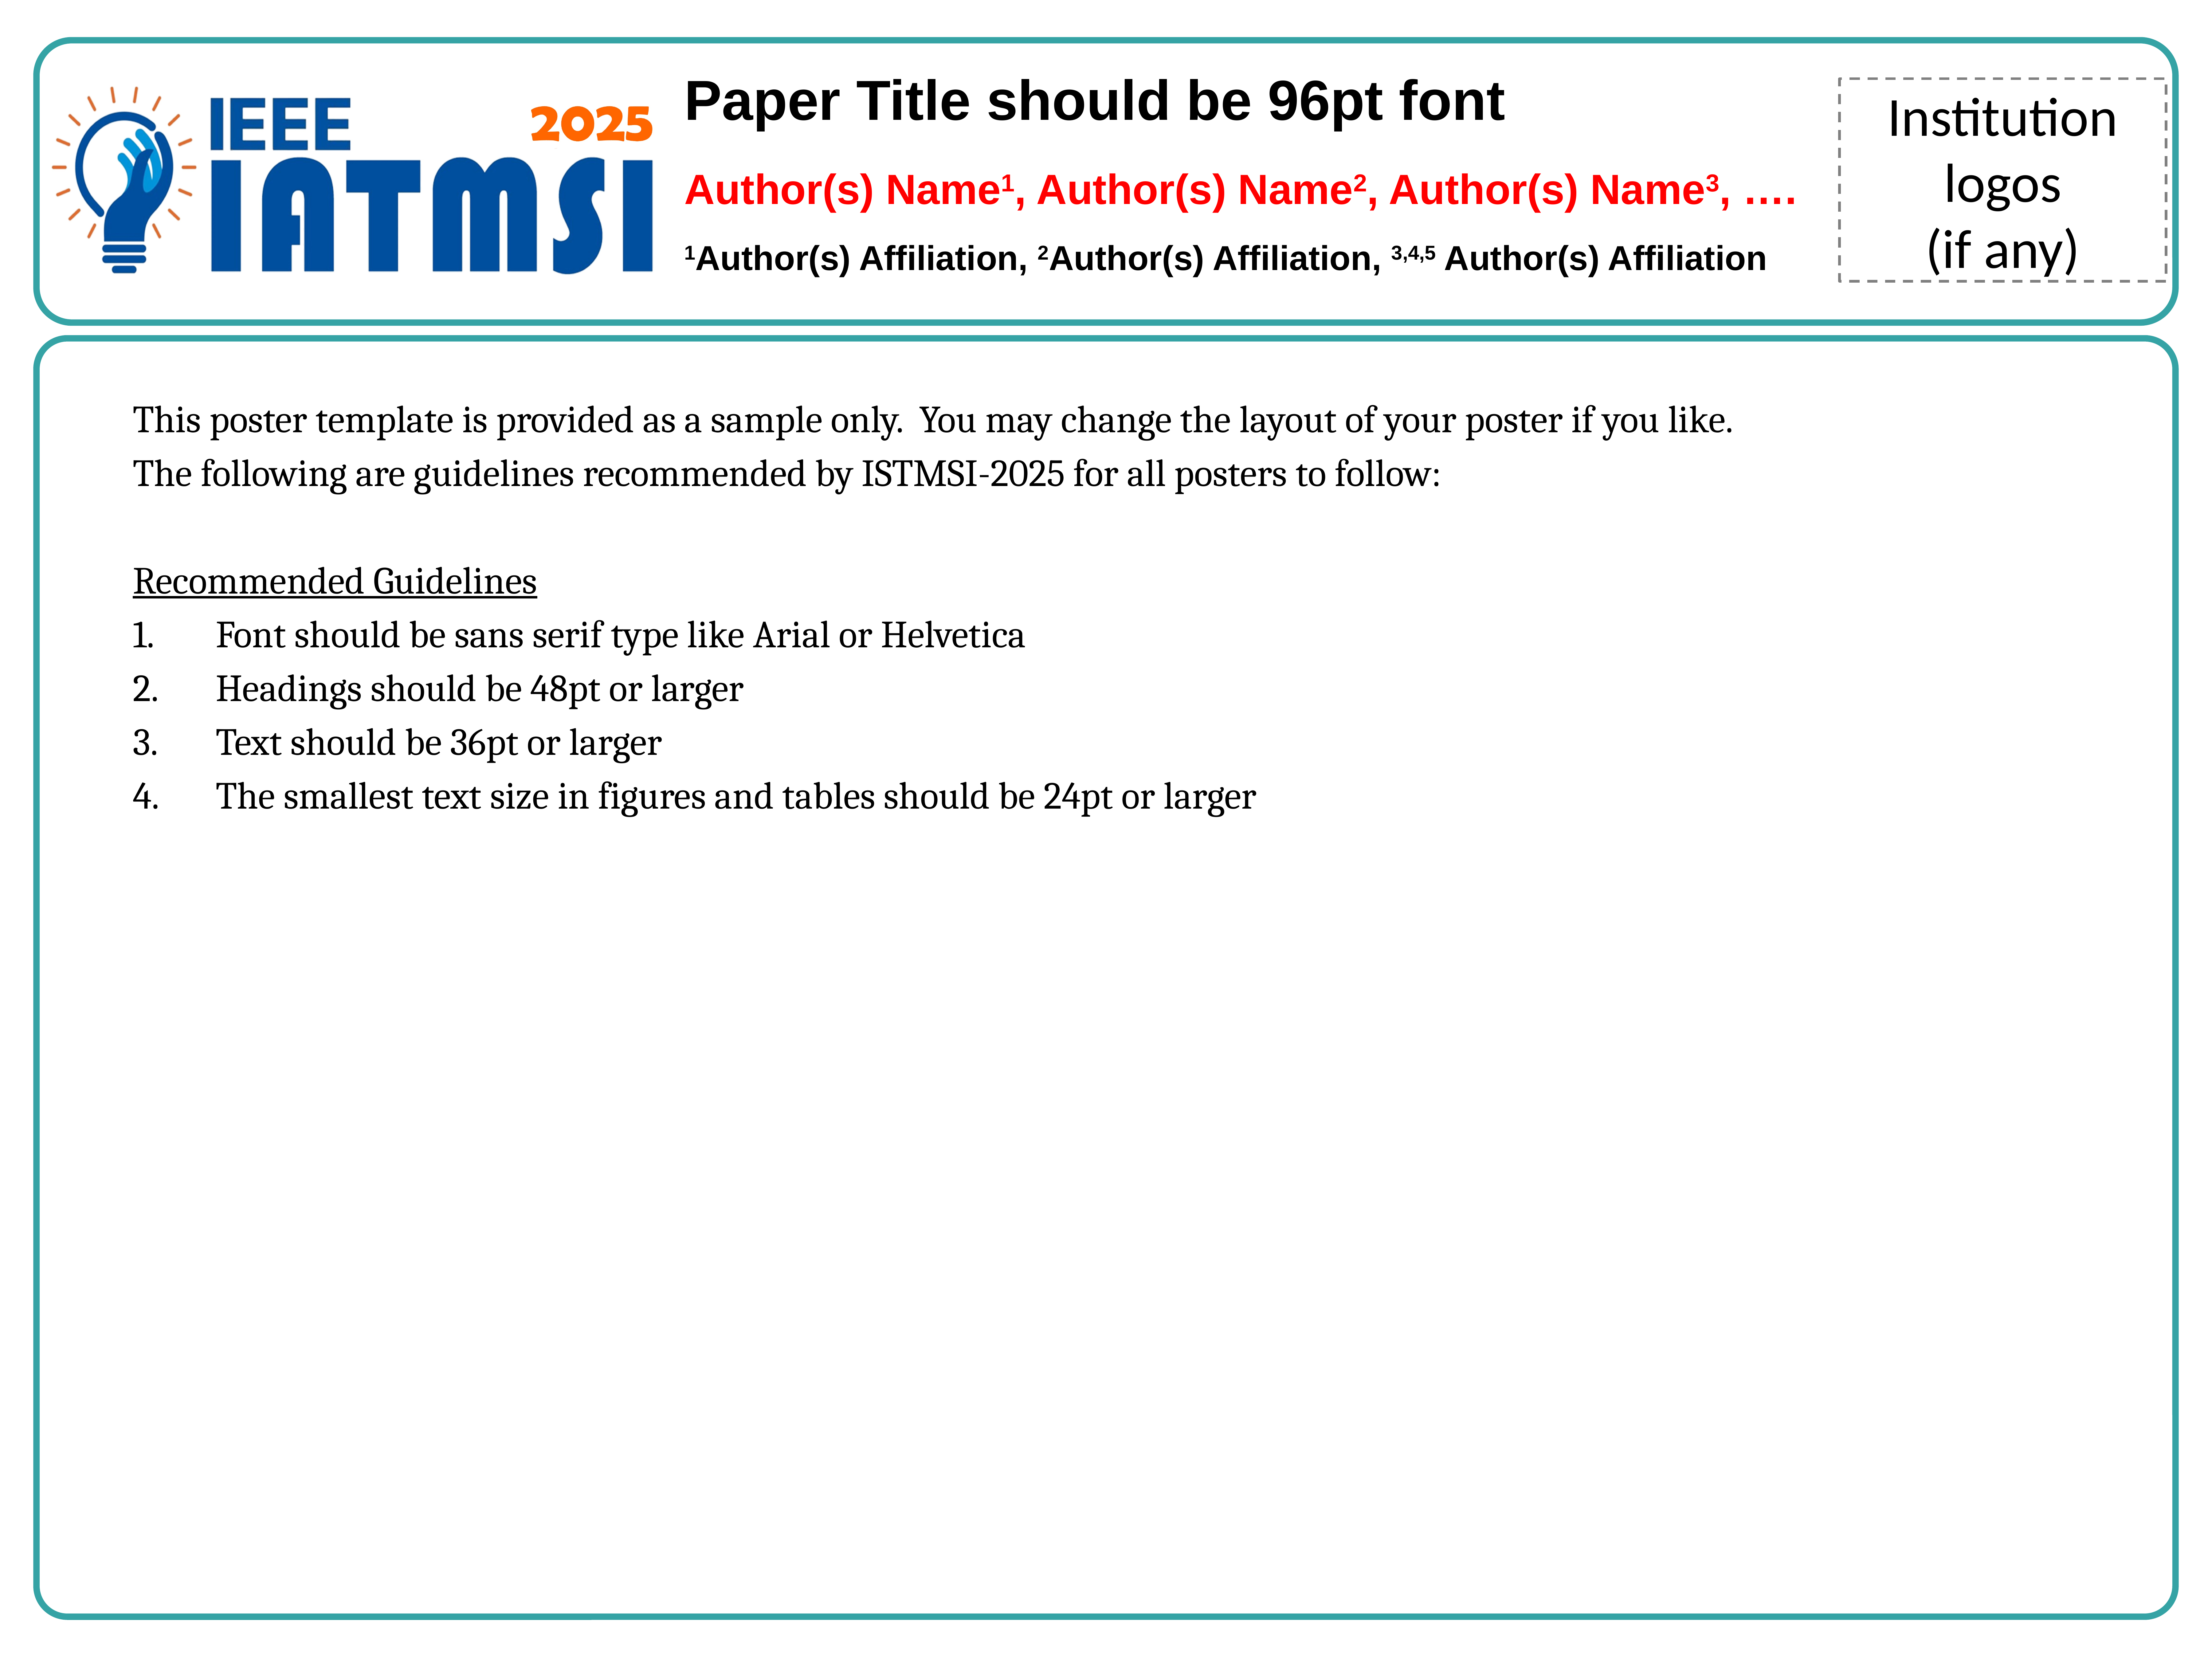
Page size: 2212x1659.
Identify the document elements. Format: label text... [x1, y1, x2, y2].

text_box Institution logos (if any) [1839, 78, 2166, 281]
text_box Paper Title should be 96pt font Author(s) Name1, Author(s) Name2, Author(s) Name3, …. 1Author(s) Affiliation, 2Author(s) Affiliation, 3,4,5 Author(s) Affiliation [680, 61, 2121, 280]
text_box [36, 39, 2176, 324]
picture [41, 75, 665, 283]
list This poster template is provided as a sample only. You may change the layout of your poster if you like. The following are guidelines recommended by ISTMSI-2025 for all posters to follow: Recommended Guidelines Font should be sans serif type like Arial or Helvetica Headings should be 48pt or larger Text should be 36pt or larger The smallest text size in figures and tables should be 24pt or larger [111, 383, 2101, 1493]
text_box [36, 338, 2176, 1618]
